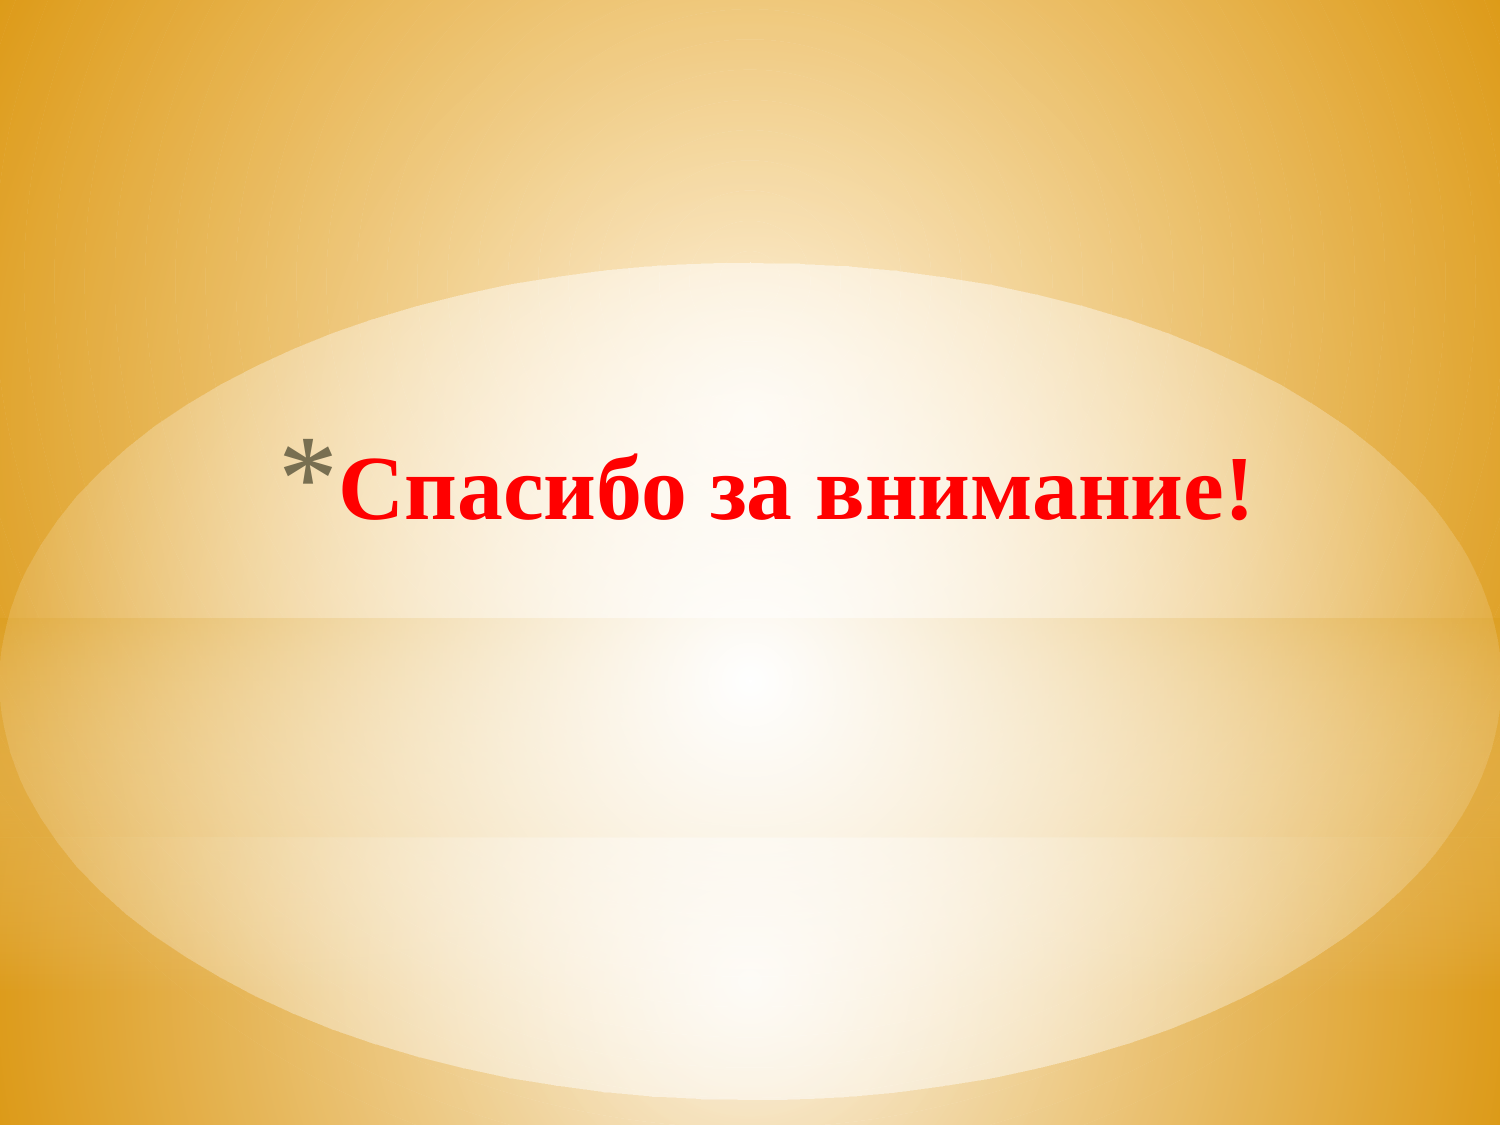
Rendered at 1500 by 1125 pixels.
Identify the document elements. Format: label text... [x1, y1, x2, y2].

title Спасибо за внимание! [123, 420, 1412, 905]
